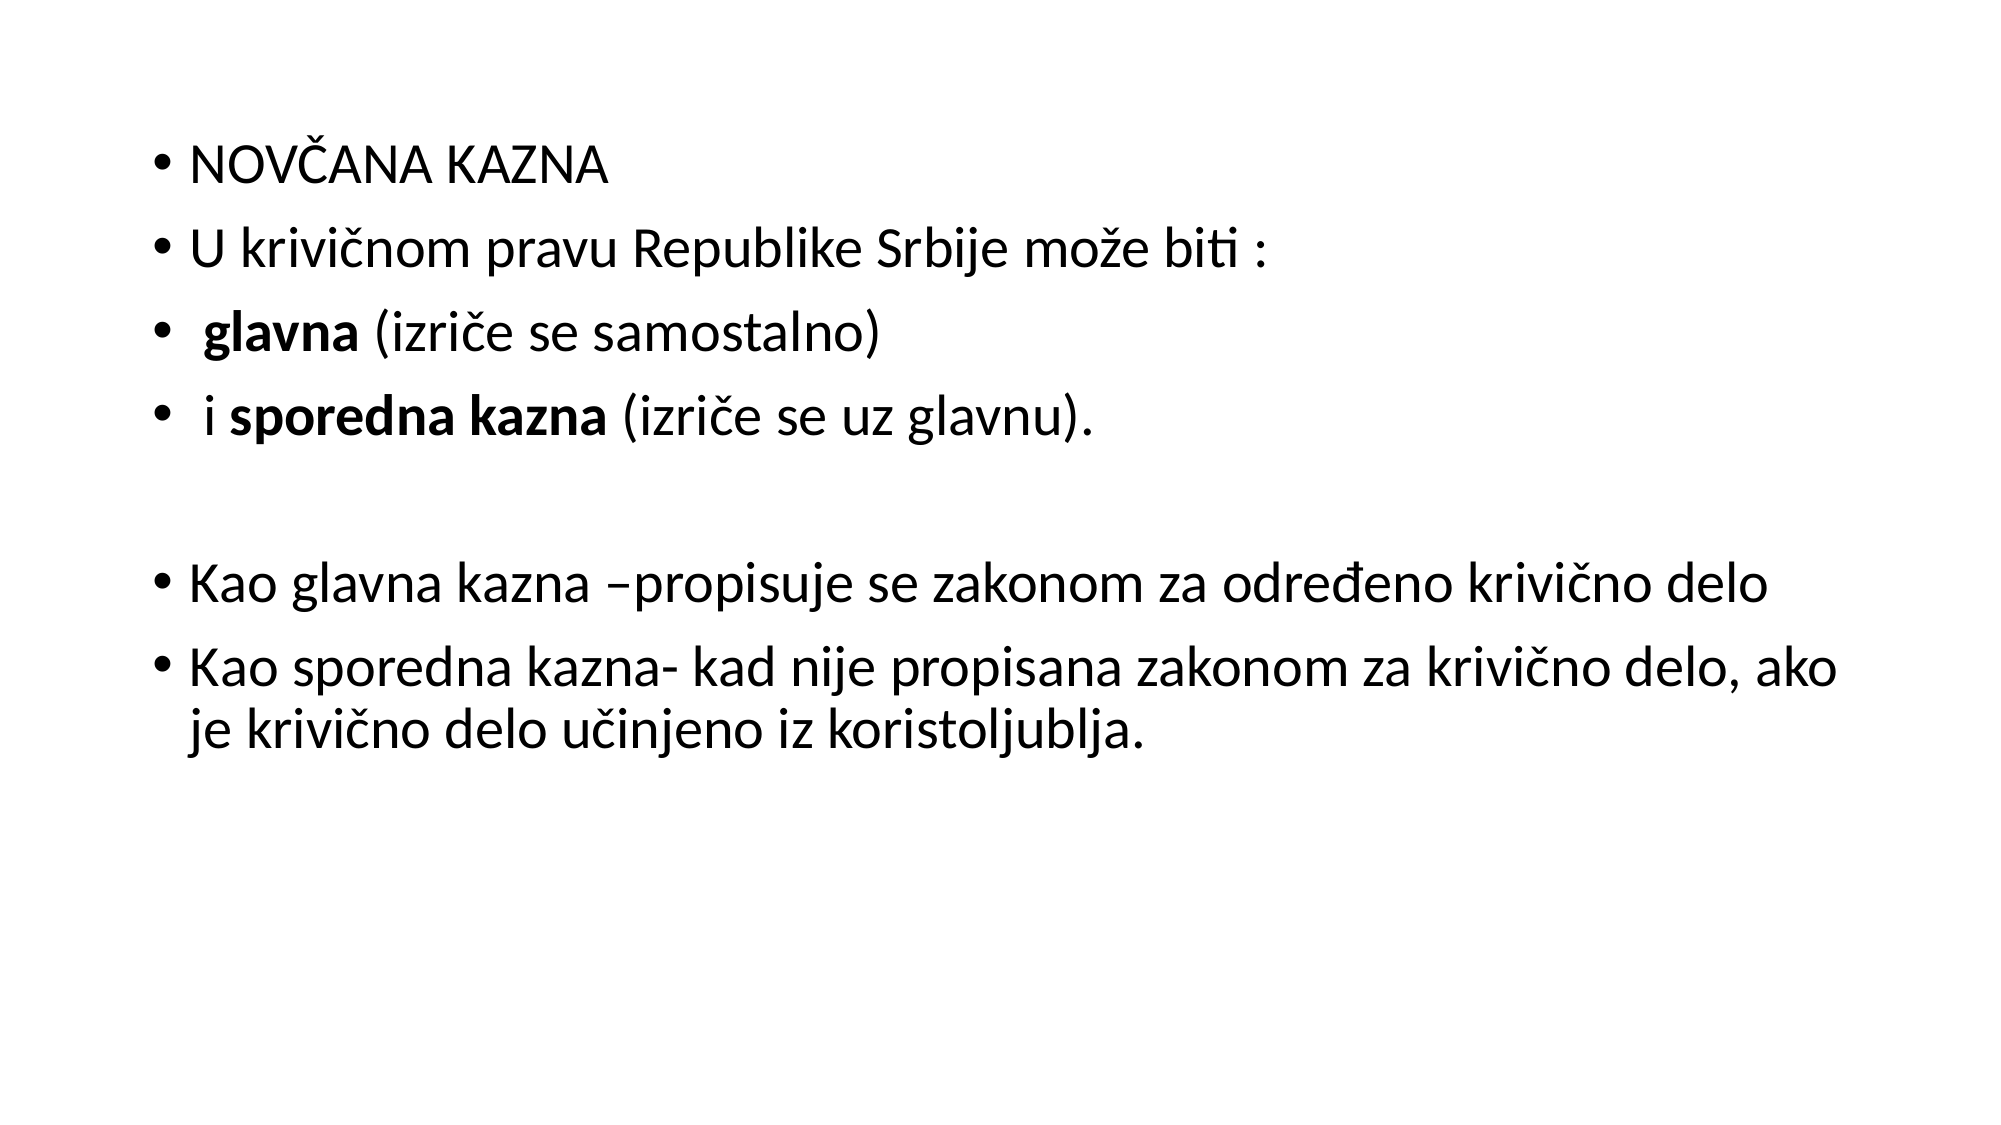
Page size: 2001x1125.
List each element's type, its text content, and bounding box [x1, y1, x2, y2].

list NOVČANA KAZNA U krivičnom pravu Republike Srbije može biti : glavna (izriče se samostalno) i sporedna kazna (izriče se uz glavnu). Kao glavna kazna –propisuje se zakonom za određeno krivično delo Kao sporedna kazna- kad nije propisana zakonom za krivično delo, ako je krivično delo učinjeno iz koristoljublja. [137, 126, 1863, 1014]
